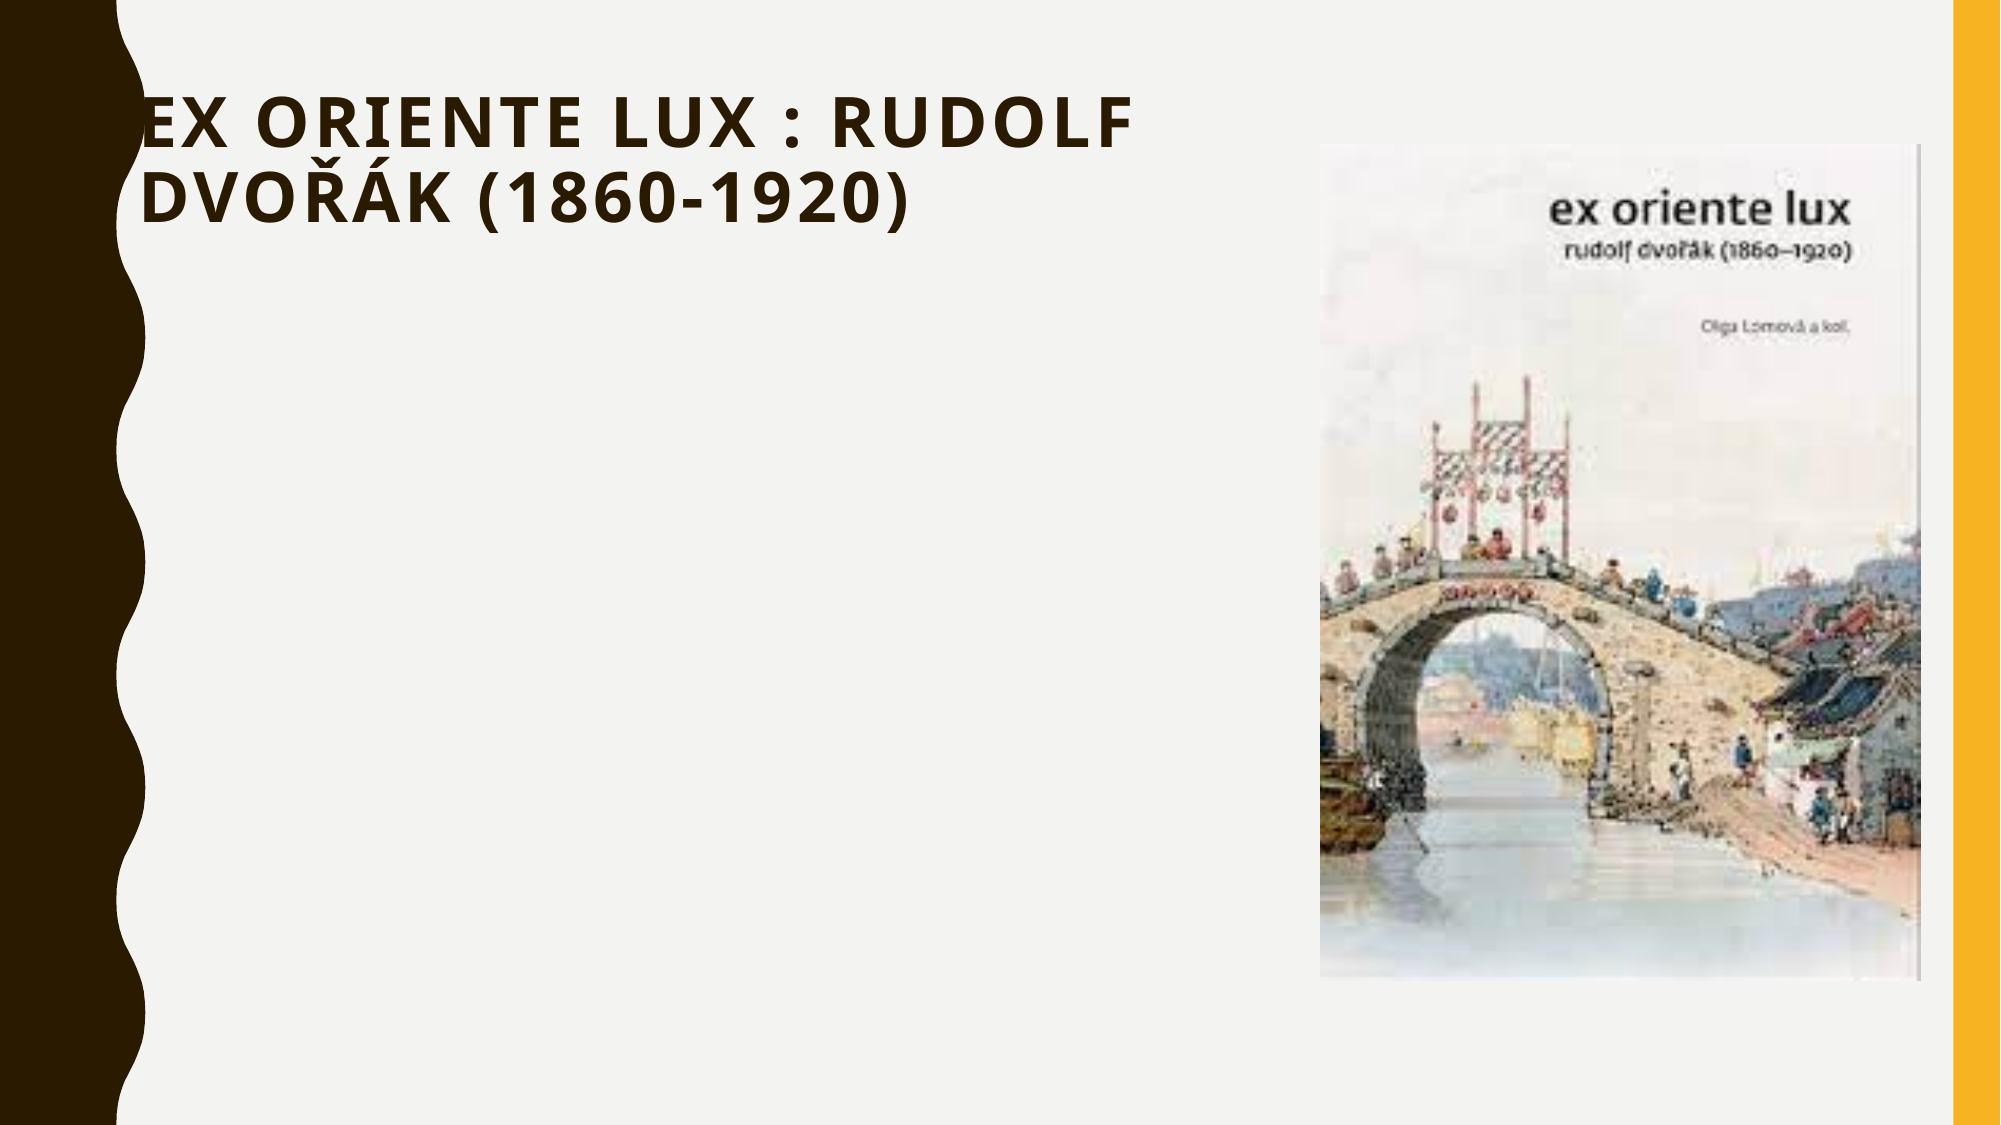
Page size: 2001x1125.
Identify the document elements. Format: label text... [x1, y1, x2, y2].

title Ex Oriente lux : Rudolf Dvořák (1860-1920) [123, 79, 1164, 349]
picture [1320, 144, 1921, 981]
